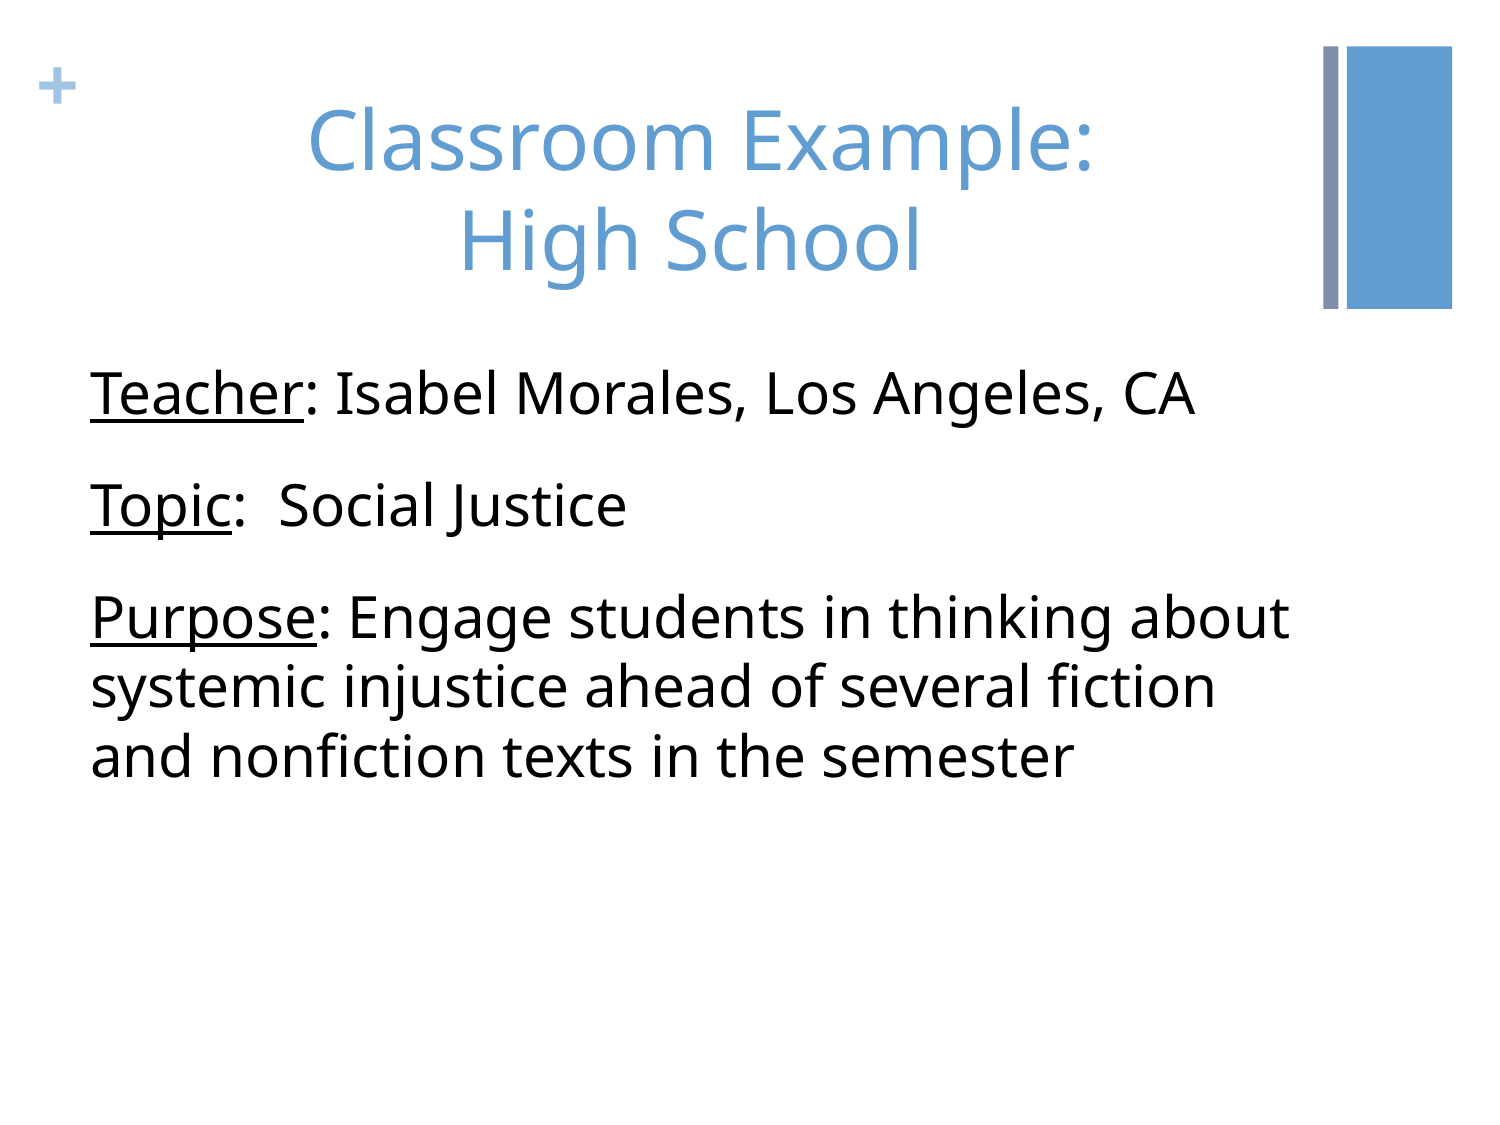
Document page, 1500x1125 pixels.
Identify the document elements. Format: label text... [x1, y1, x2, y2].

list Teacher: Isabel Morales, Los Angeles, CA Topic: Social Justice Purpose: Engage students in thinking about systemic injustice ahead of several fiction and nonfiction texts in the semester [75, 348, 1340, 1096]
title Classroom Example: High School [81, 79, 1322, 297]
